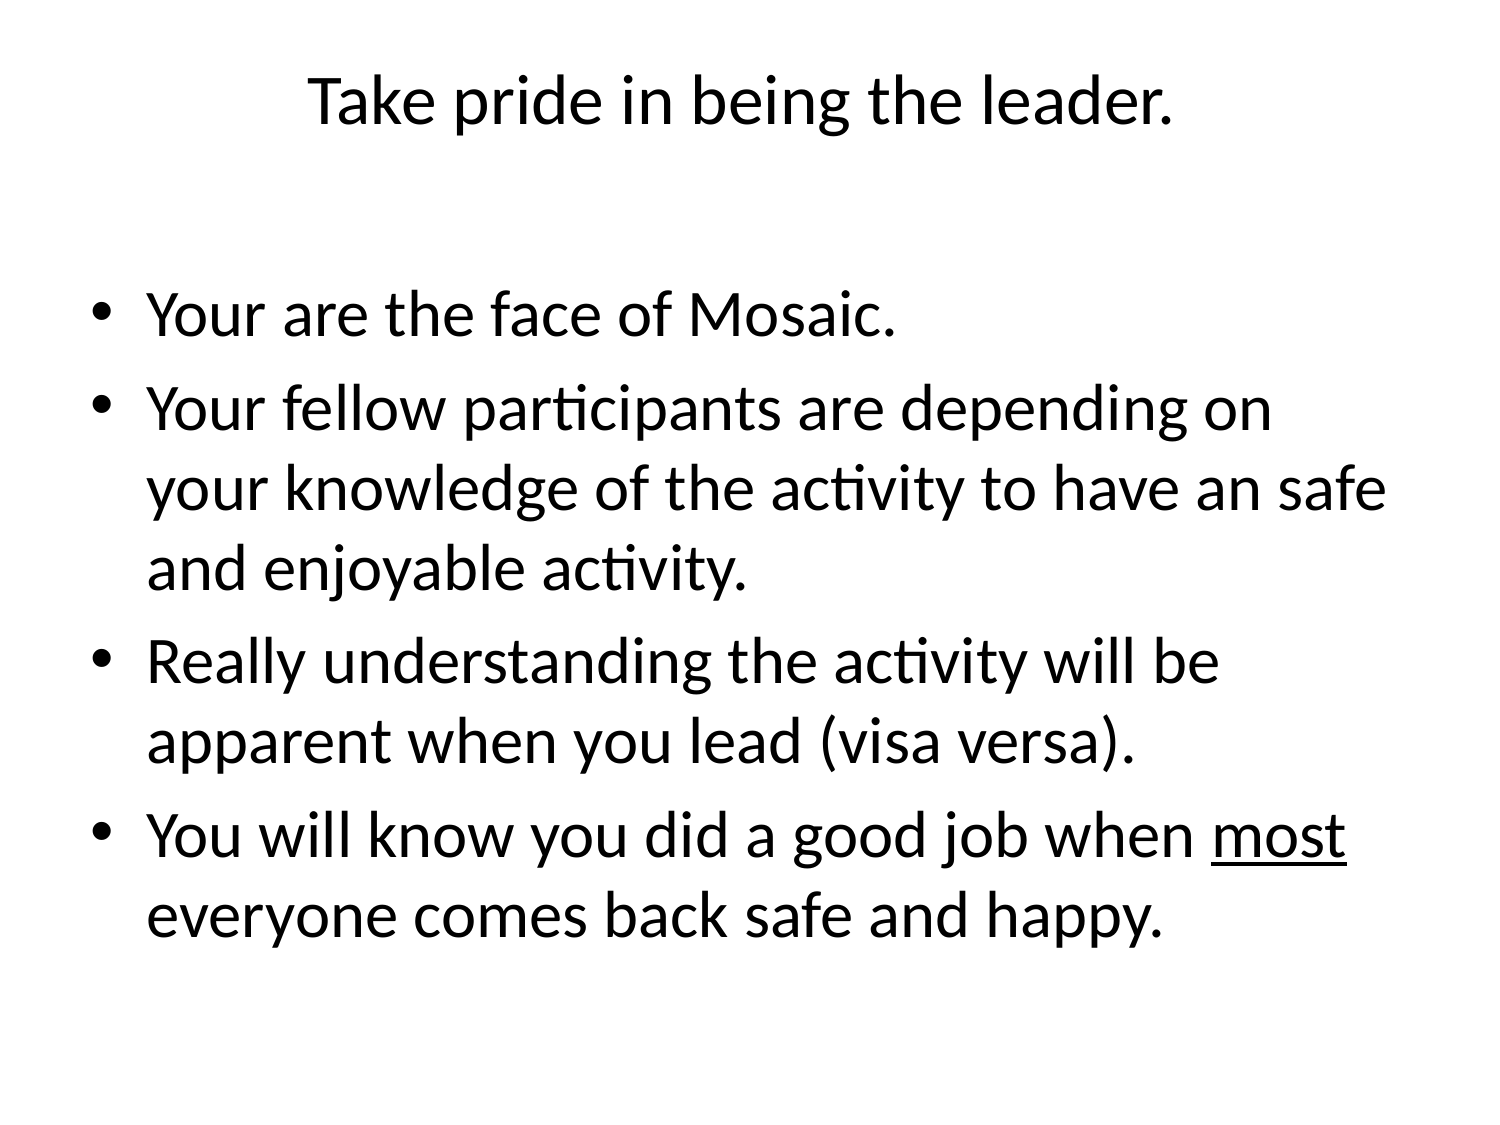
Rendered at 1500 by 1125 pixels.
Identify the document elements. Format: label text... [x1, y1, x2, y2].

list Your are the face of Mosaic. Your fellow participants are depending on your knowledge of the activity to have an safe and enjoyable activity. Really understanding the activity will be apparent when you lead (visa versa). You will know you did a good job when most everyone comes back safe and happy. [75, 262, 1425, 1005]
title Take pride in being the leader. [75, 45, 1425, 233]
